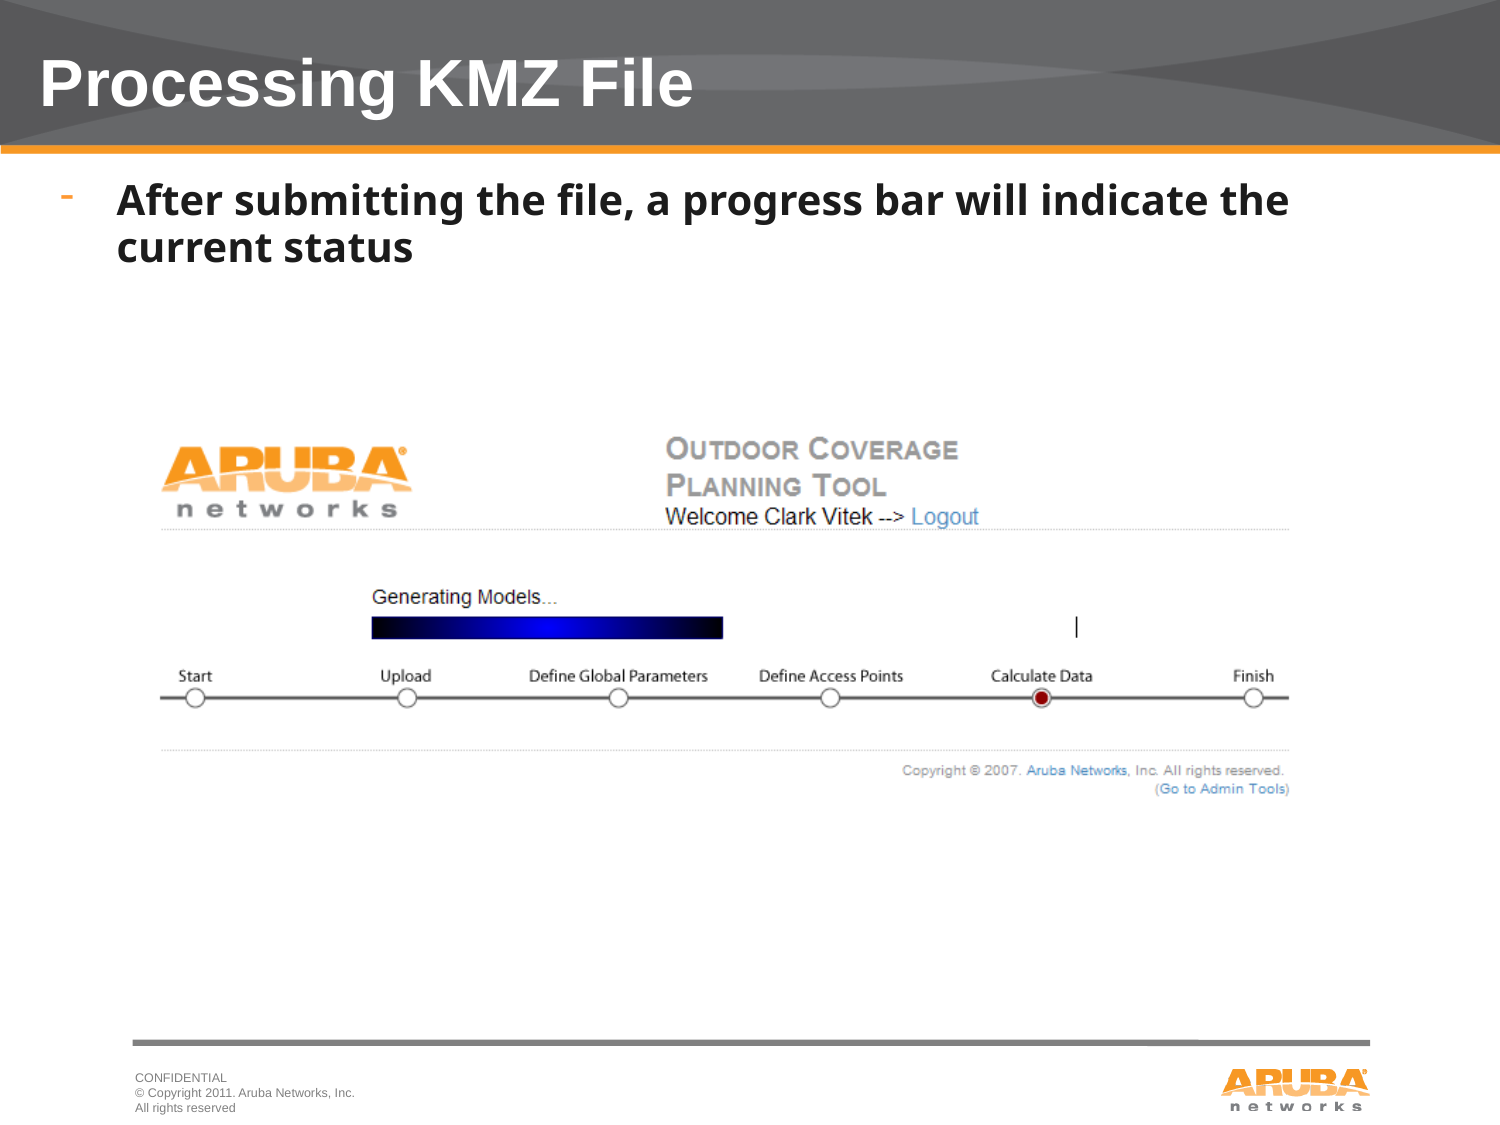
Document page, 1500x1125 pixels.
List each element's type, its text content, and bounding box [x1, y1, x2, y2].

list After submitting the file, a progress bar will indicate the current status [45, 169, 1406, 1048]
picture [1221, 1069, 1370, 1111]
title Processing KMZ File [24, 27, 1406, 129]
picture [0, 0, 1500, 154]
picture [76, 403, 1395, 822]
